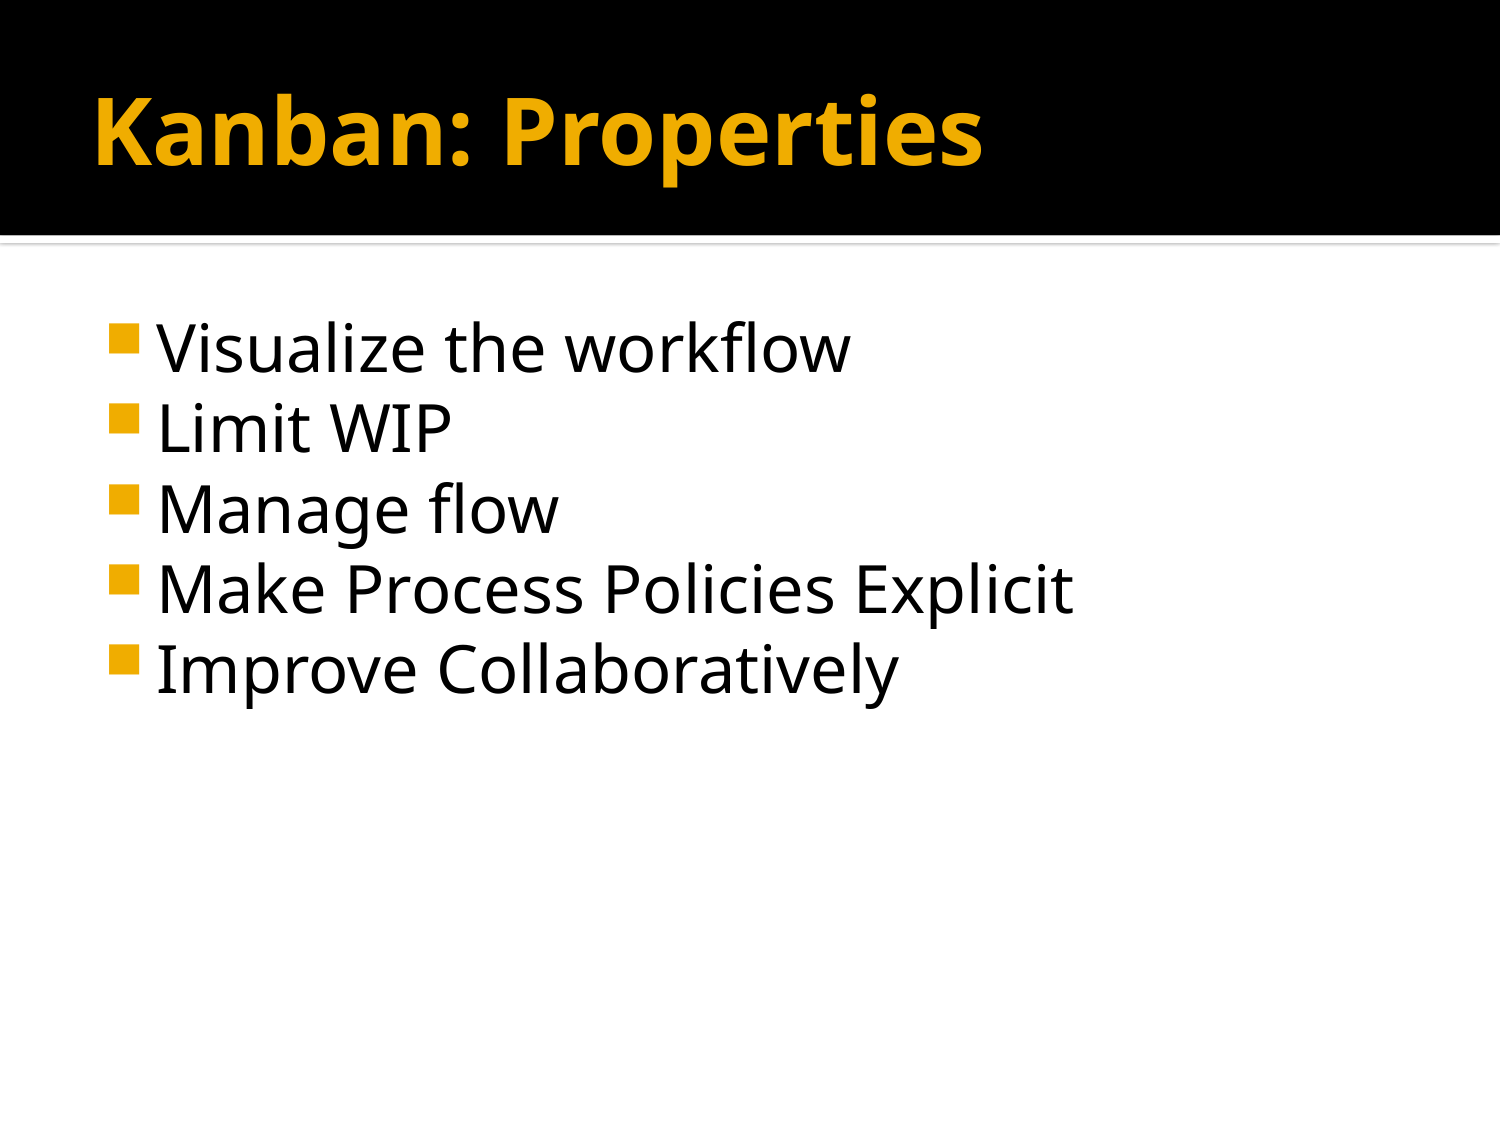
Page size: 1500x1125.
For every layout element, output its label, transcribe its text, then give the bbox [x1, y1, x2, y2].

title Kanban: Properties [75, 25, 1425, 231]
list Visualize the workflow Limit WIP Manage flow Make Process Policies Explicit Improve Collaboratively [75, 291, 1425, 1050]
